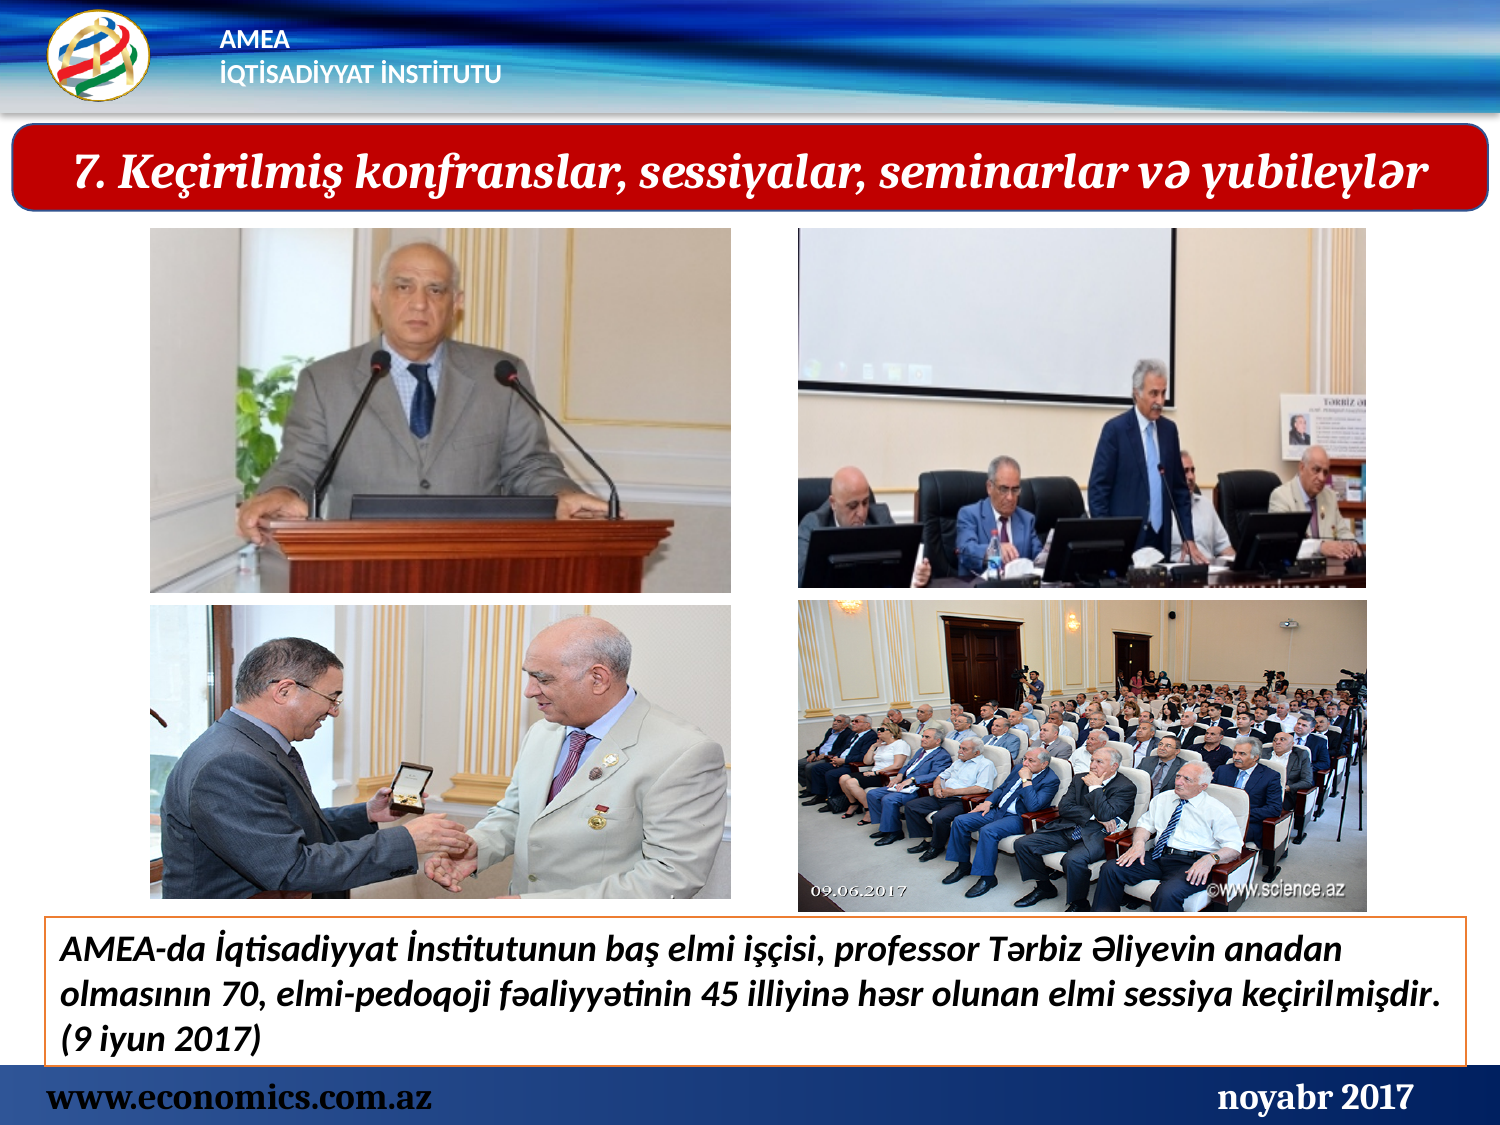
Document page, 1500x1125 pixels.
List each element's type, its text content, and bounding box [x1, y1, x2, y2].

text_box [0, 0, 1500, 113]
picture [798, 600, 1367, 912]
text_box AMEA-da İqtisadiyyat İnstitutunun baş elmi işçisi, professor Tərbiz Əliyevin anadan olmasının 70, elmi-pedoqoji fəaliyyətinin 45 illiyinə həsr olunan elmi sessiya keçirilmişdir. (9 iyun 2017) [44, 916, 1467, 1067]
text_box 7. Keçirilmiş konfranslar, sessiyalar, seminarlar və yubileylər [11, 123, 1489, 212]
picture [150, 605, 731, 899]
picture [798, 228, 1366, 588]
text_box www.economics.com.az noyabr 2017 [0, 1064, 1500, 1125]
picture [150, 228, 731, 593]
